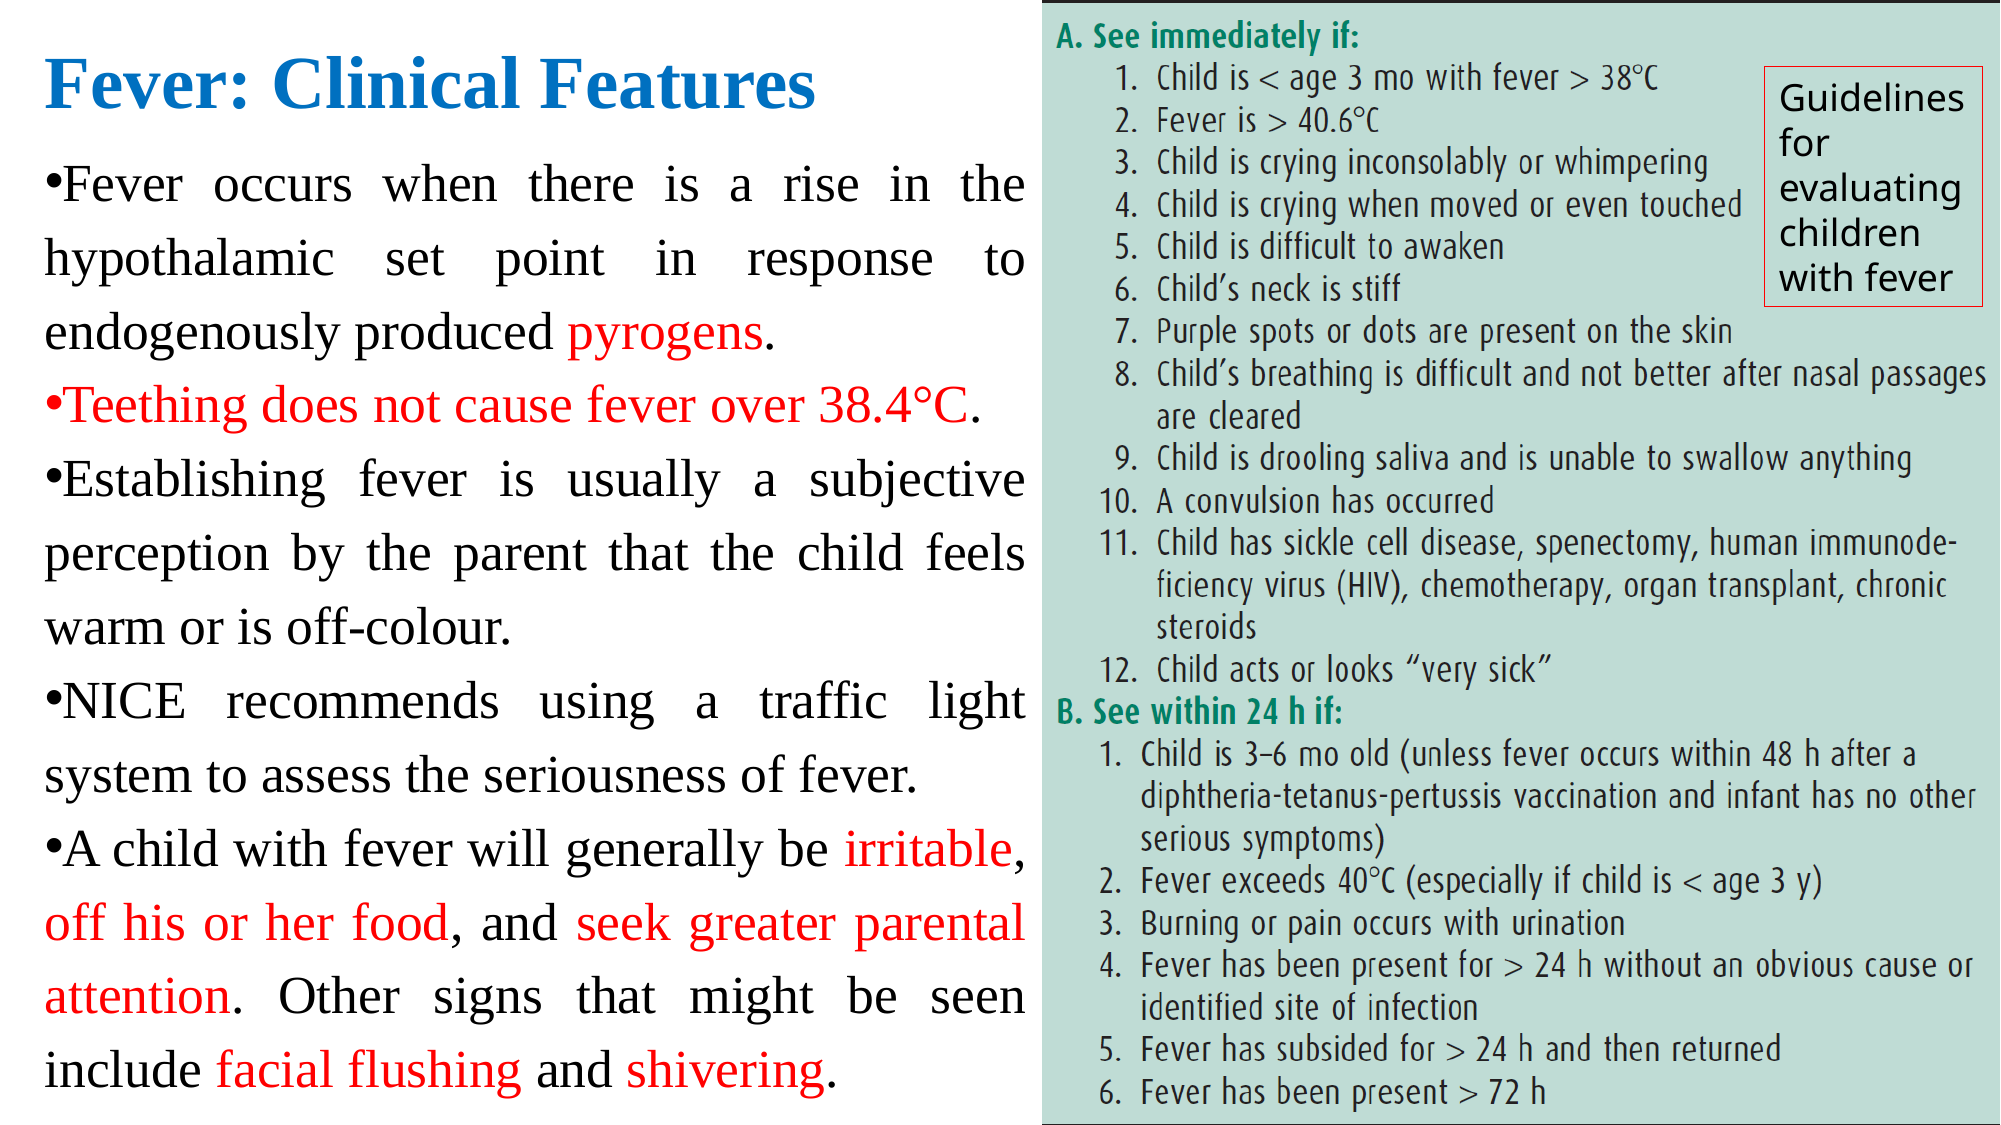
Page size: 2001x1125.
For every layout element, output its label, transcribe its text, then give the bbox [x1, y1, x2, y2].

title Fever: Clinical Features [29, 21, 1041, 130]
list Fever occurs when there is a rise in the hypothalamic set point in response to endogenously produced pyrogens. Teething does not cause fever over 38.4°C. Establishing fever is usually a subjective perception by the parent that the child feels warm or is off-colour. NICE recommends using a traffic light system to assess the seriousness of fever. A child with fever will generally be irritable, off his or her food, and seek greater parental attention. Other signs that might be seen include facial flushing and shivering. [29, 130, 1041, 1125]
picture [1041, 0, 2000, 1125]
